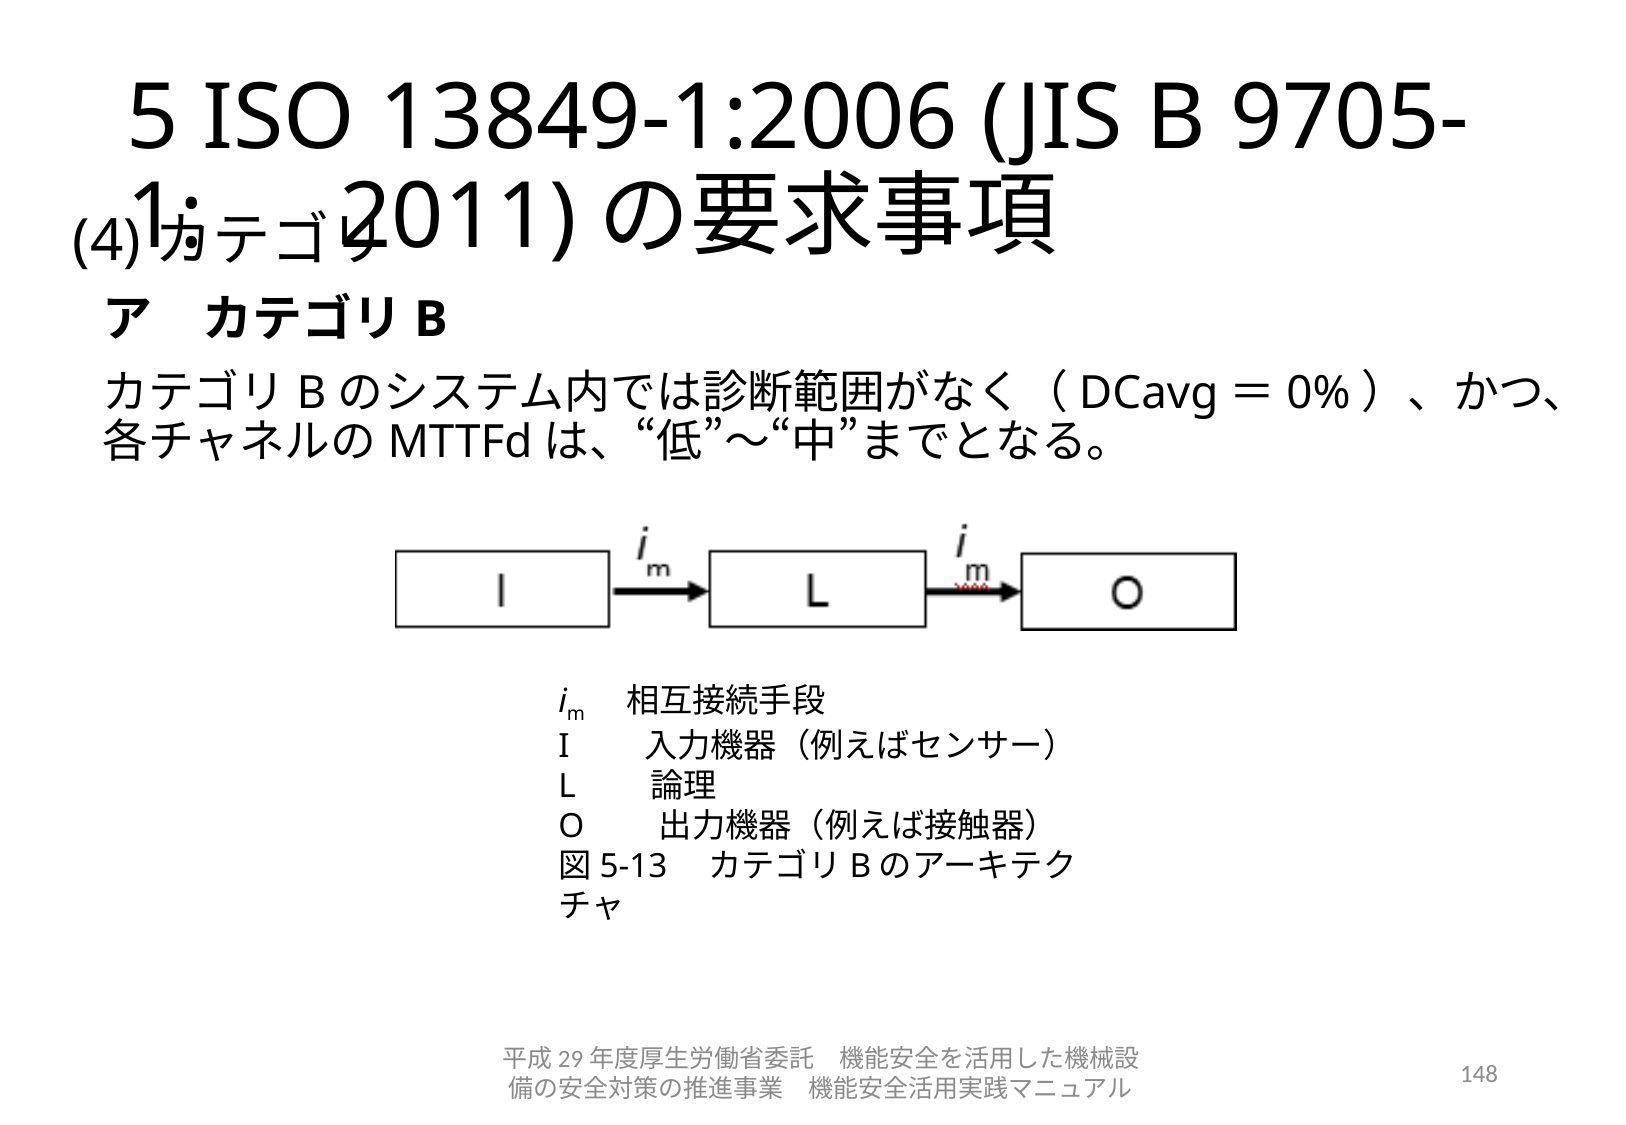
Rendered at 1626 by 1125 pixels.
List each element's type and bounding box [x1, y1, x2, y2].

footer [485, 1042, 1147, 1103]
title [111, 59, 1514, 202]
list [57, 202, 1566, 598]
text_box [543, 671, 1146, 932]
slide_number [1147, 1042, 1514, 1103]
picture [394, 506, 1237, 631]
